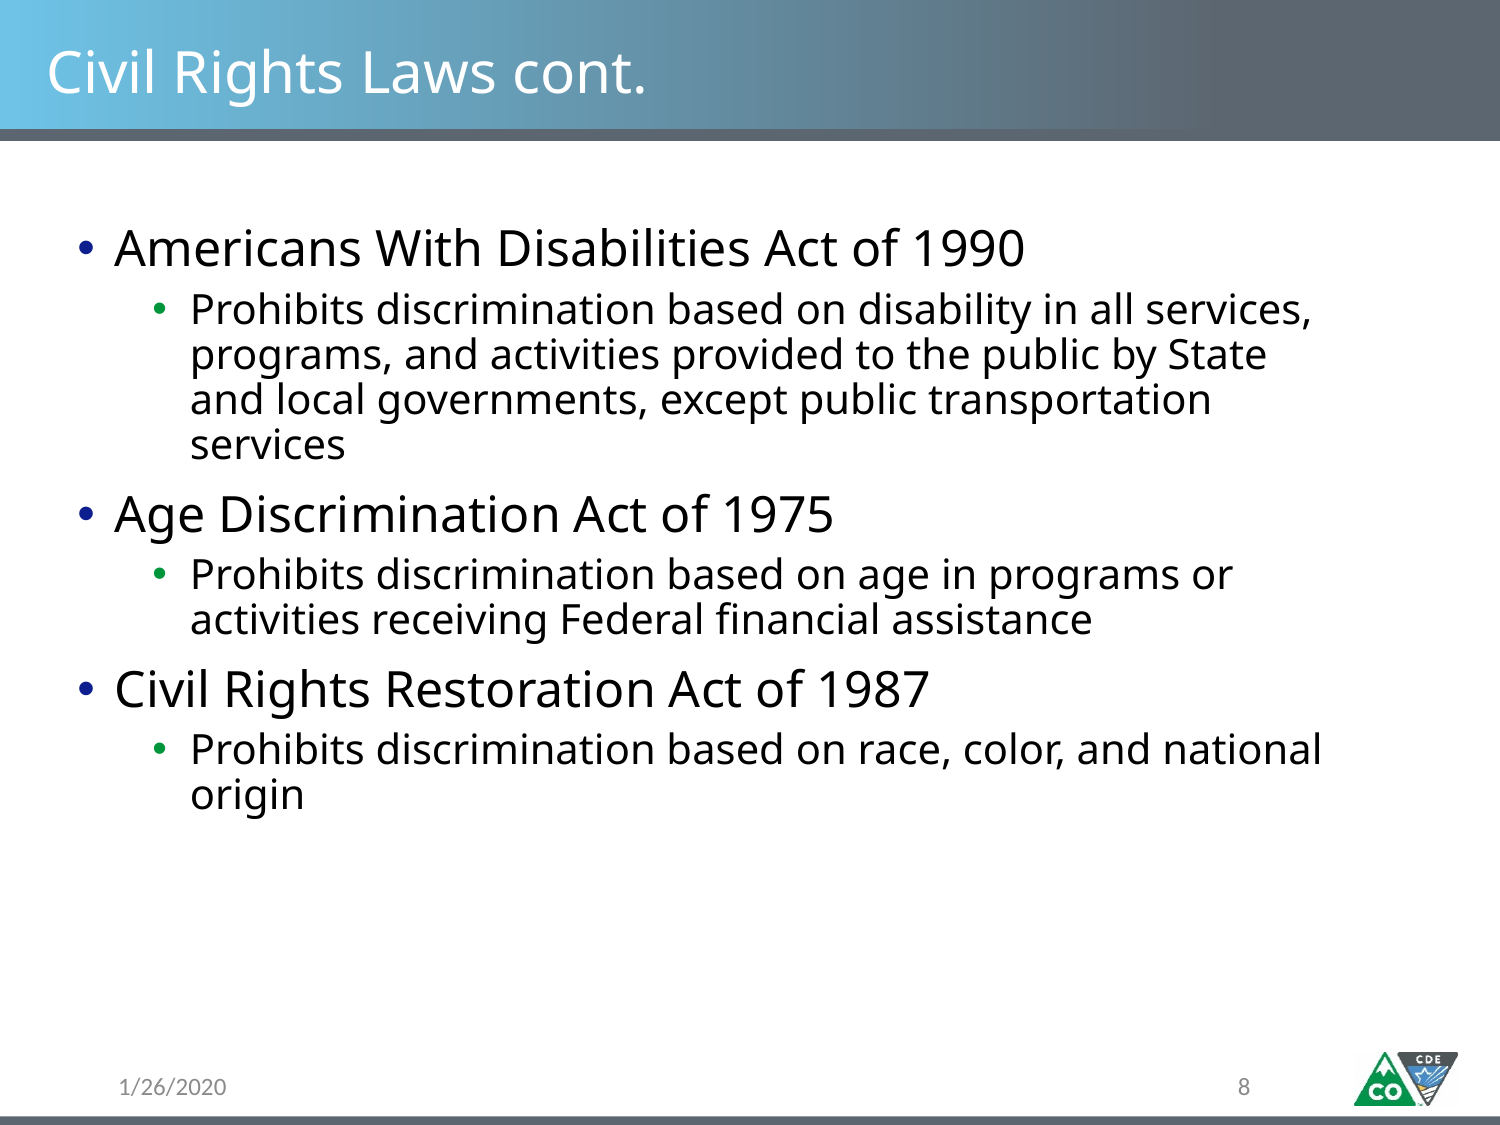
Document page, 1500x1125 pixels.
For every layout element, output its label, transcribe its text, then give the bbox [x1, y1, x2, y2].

list Americans With Disabilities Act of 1990 Prohibits discrimination based on disability in all services, programs, and activities provided to the public by State and local governments, except public transportation services Age Discrimination Act of 1975 Prohibits discrimination based on age in programs or activities receiving Federal financial assistance Civil Rights Restoration Act of 1987 Prohibits discrimination based on race, color, and national origin [62, 216, 1357, 1043]
title Civil Rights Laws cont. [31, 31, 1326, 117]
picture [1354, 1052, 1458, 1106]
